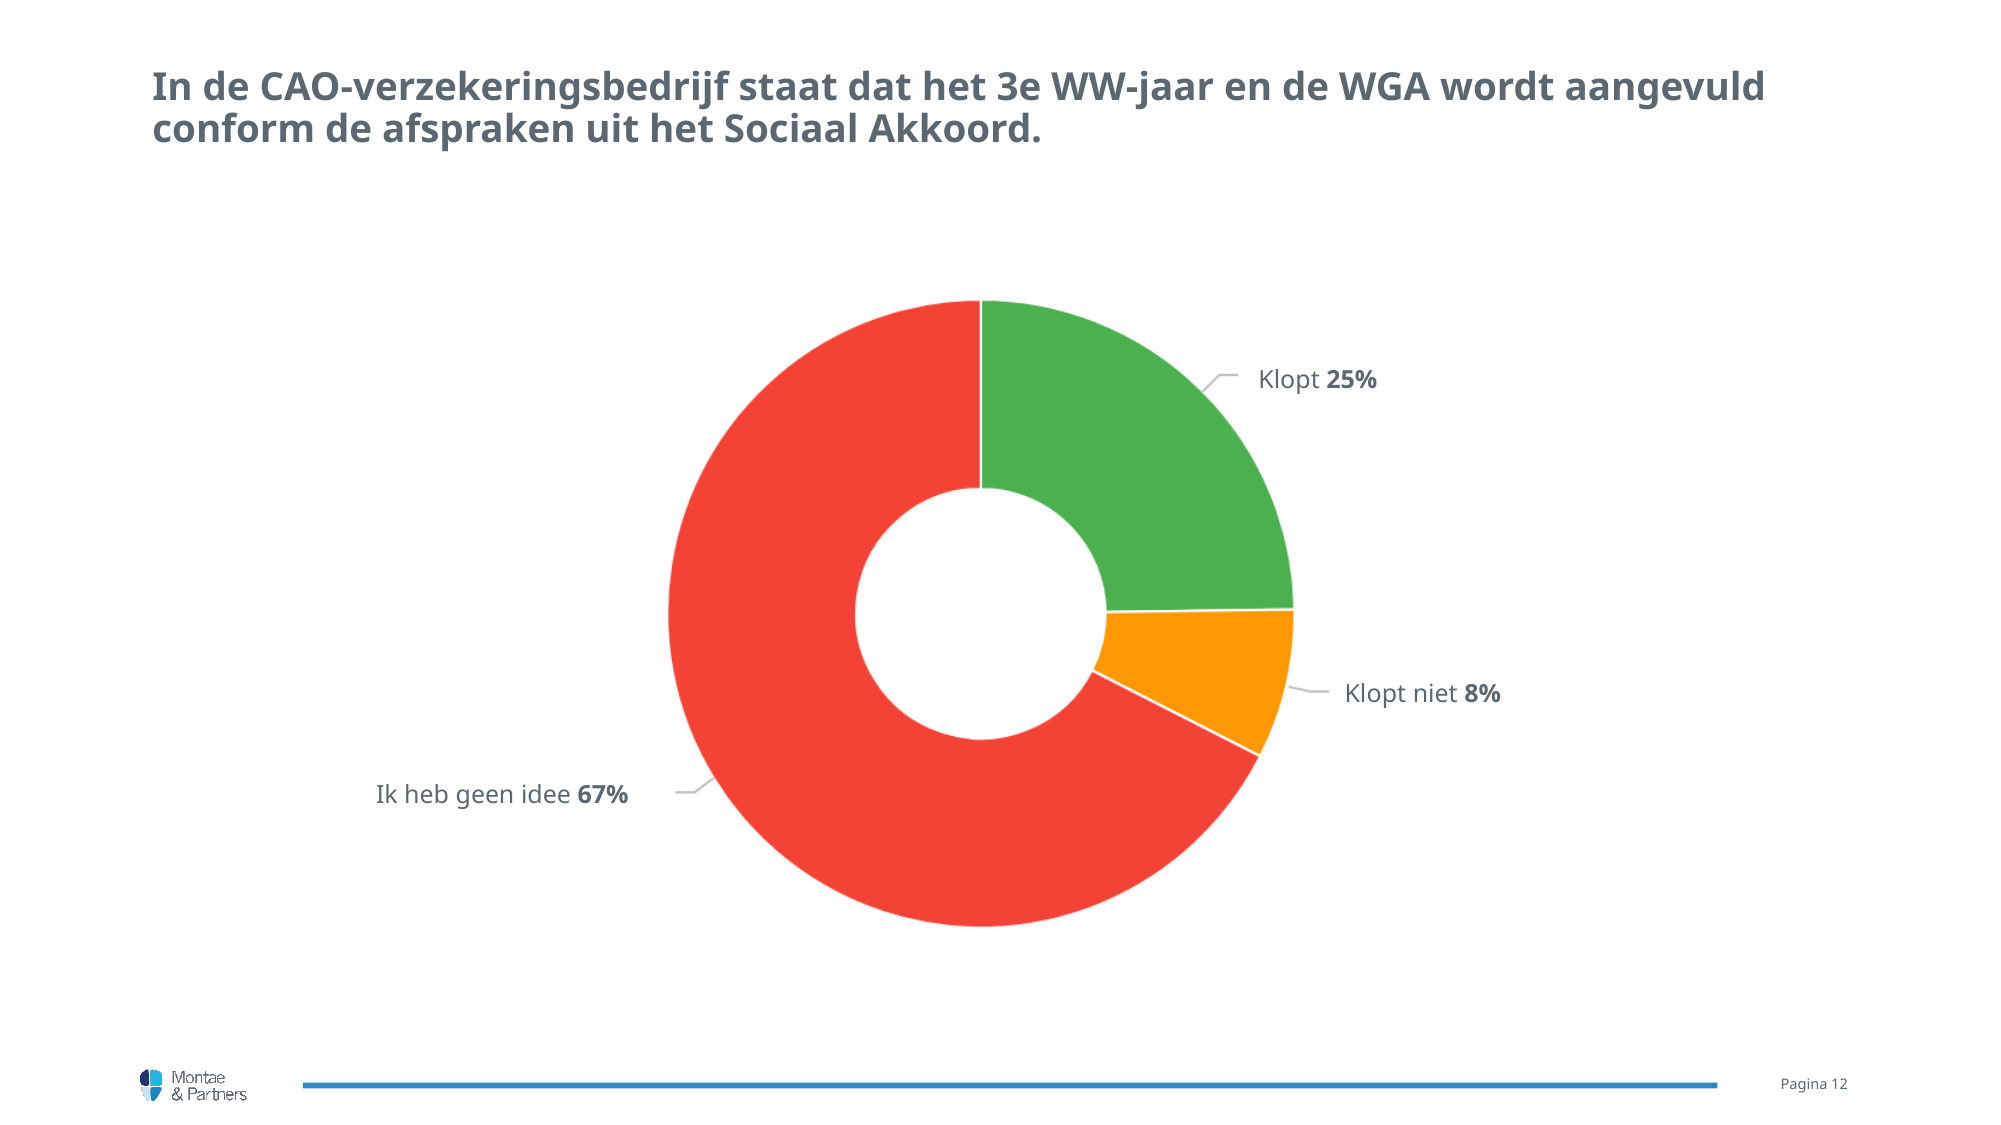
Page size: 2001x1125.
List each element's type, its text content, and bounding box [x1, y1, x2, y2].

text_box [200, 206, 1626, 1031]
title In de CAO-verzekeringsbedrijf staat dat het 3e WW-jaar en de WGA wordt aangevuld conform de afspraken uit het Sociaal Akkoord. [137, 59, 1863, 159]
picture [135, 1067, 251, 1103]
